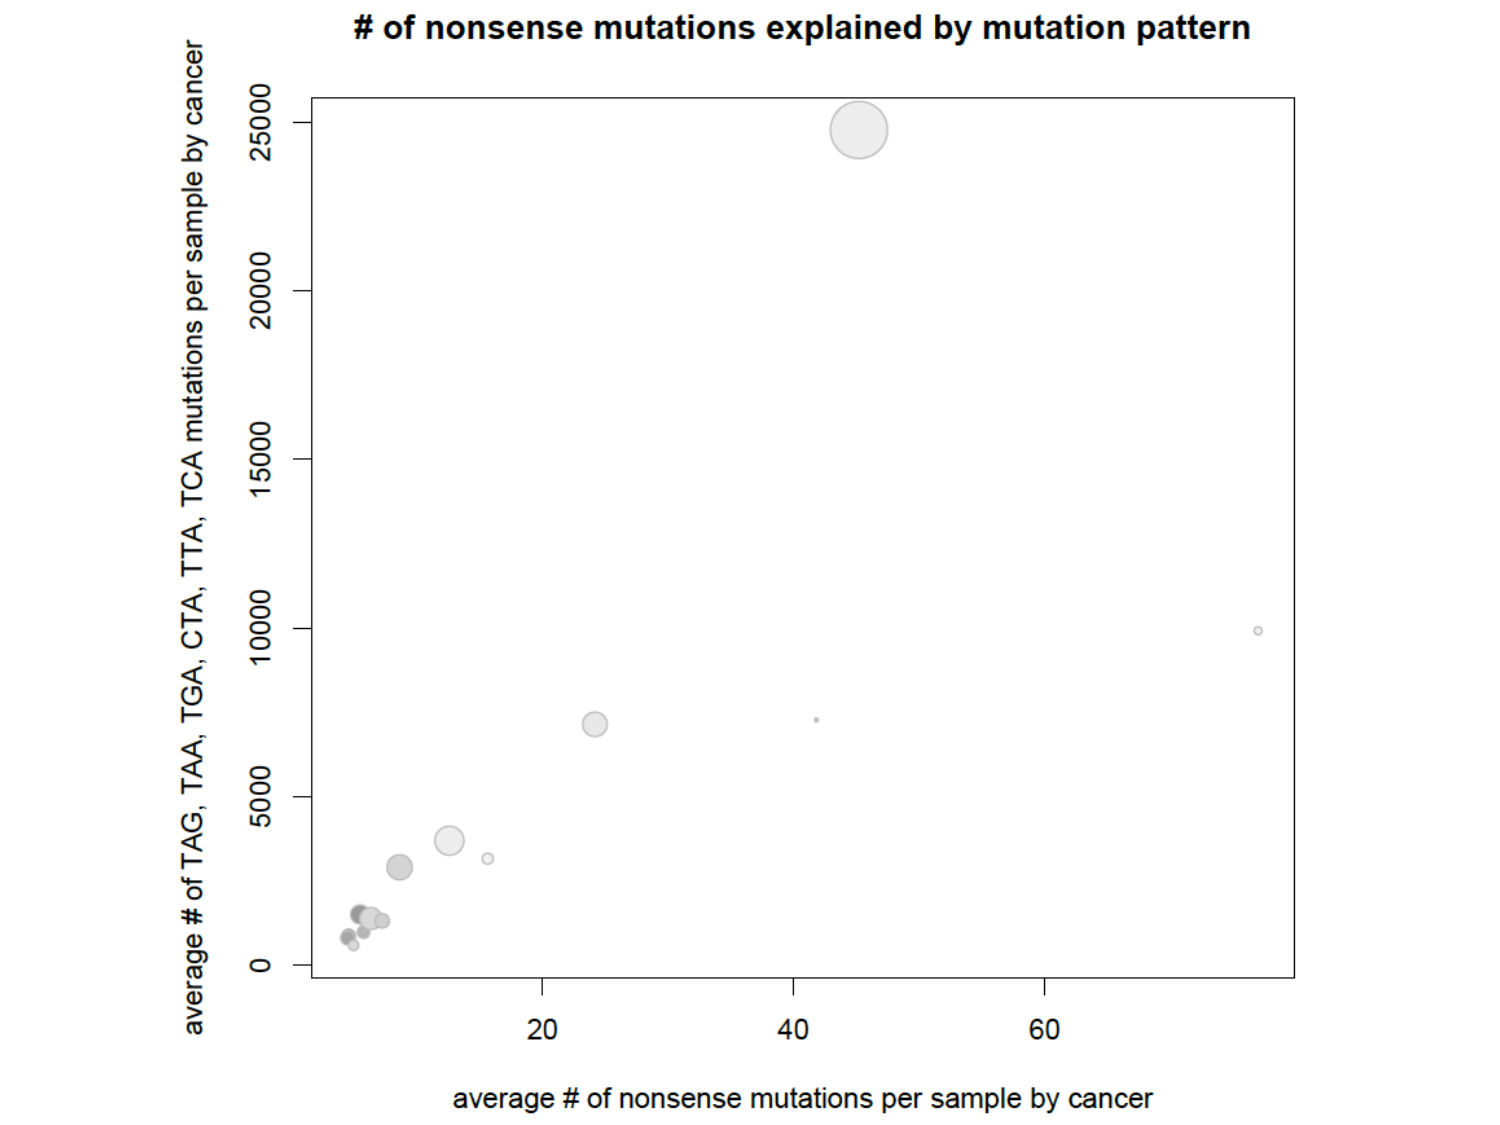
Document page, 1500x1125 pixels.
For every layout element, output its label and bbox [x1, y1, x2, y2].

picture [174, 0, 1325, 1125]
